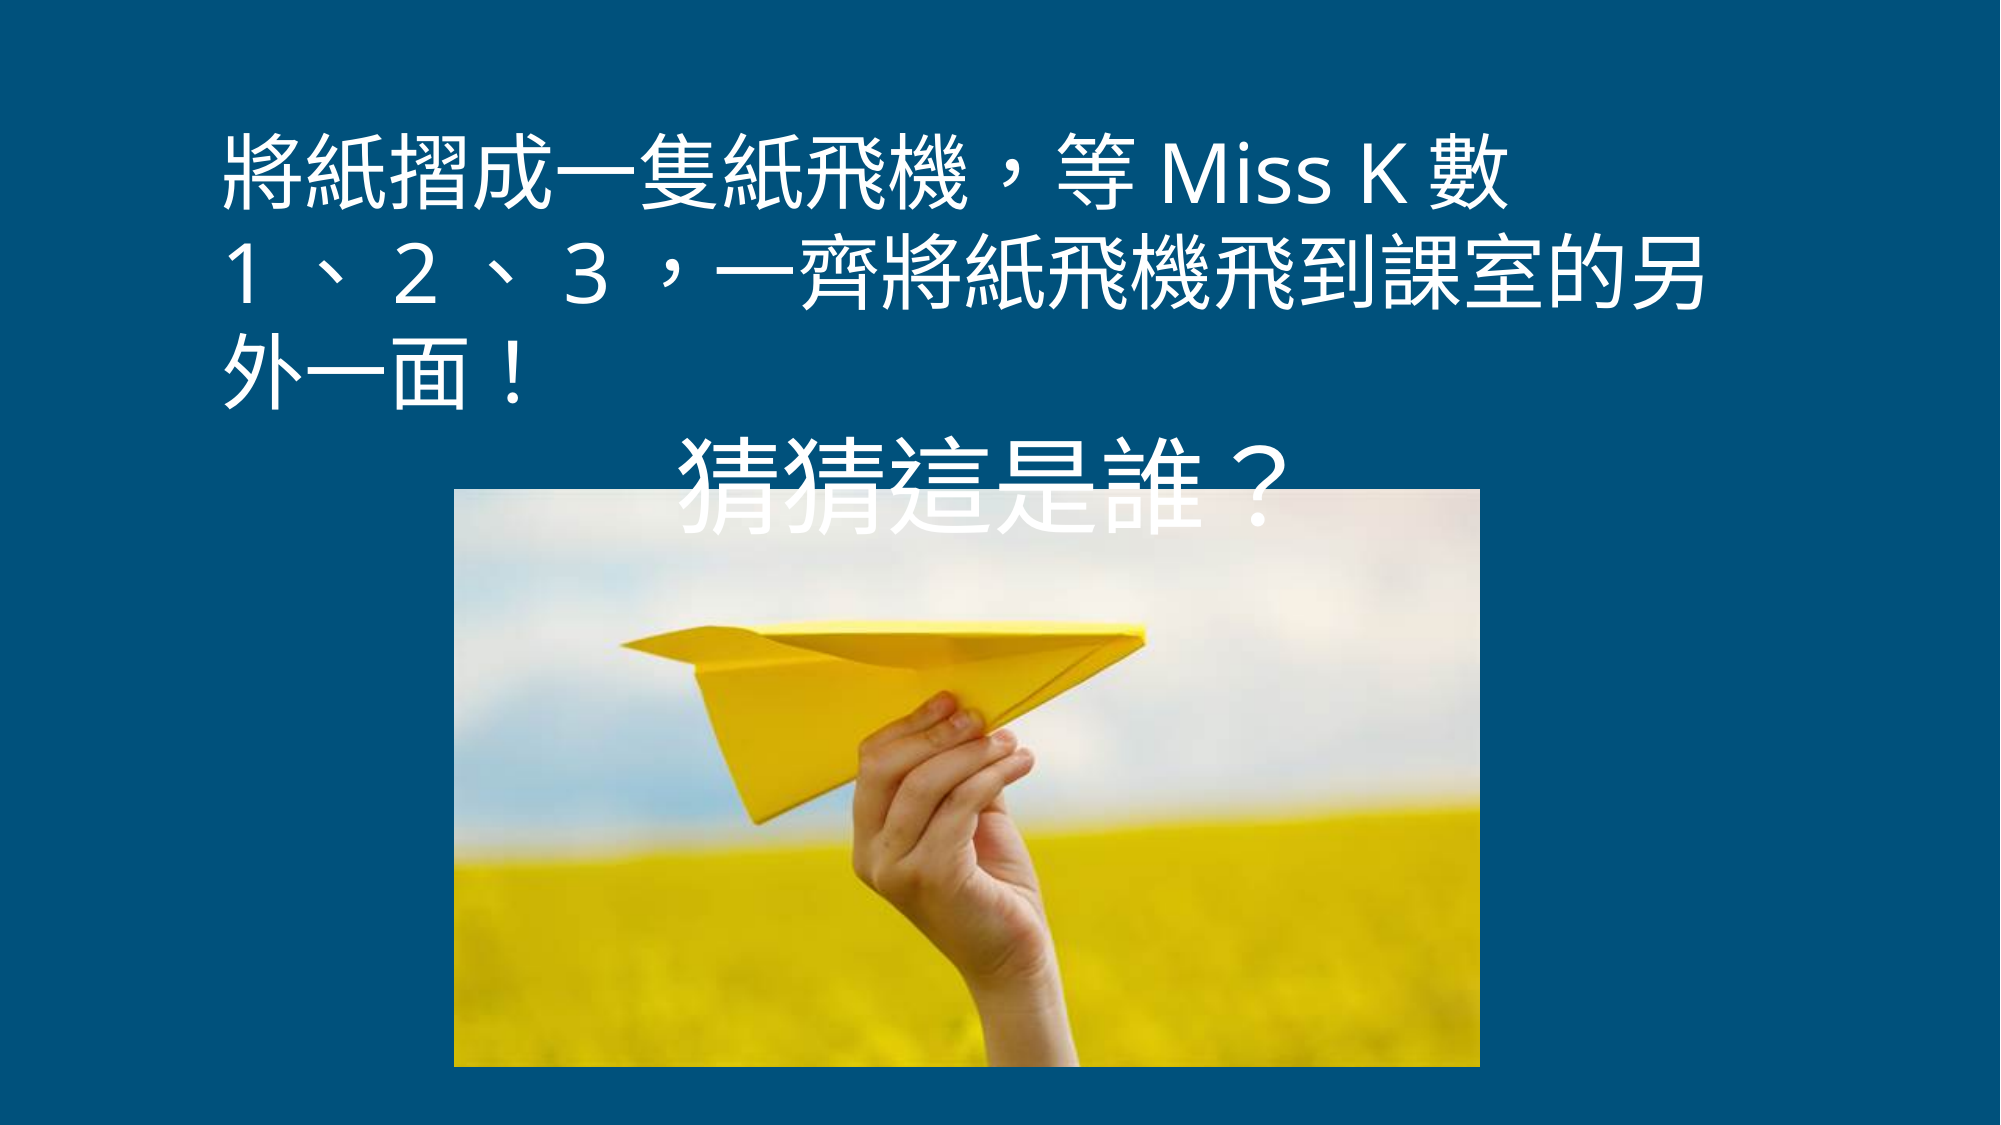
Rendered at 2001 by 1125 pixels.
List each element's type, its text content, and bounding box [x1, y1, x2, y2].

picture [455, 489, 1479, 1066]
text_box 將紙摺成一隻紙飛機，等Miss K數1、2、3，一齊將紙飛機飛到課室的另外一面！ 猜猜這是誰？ [206, 105, 1781, 563]
